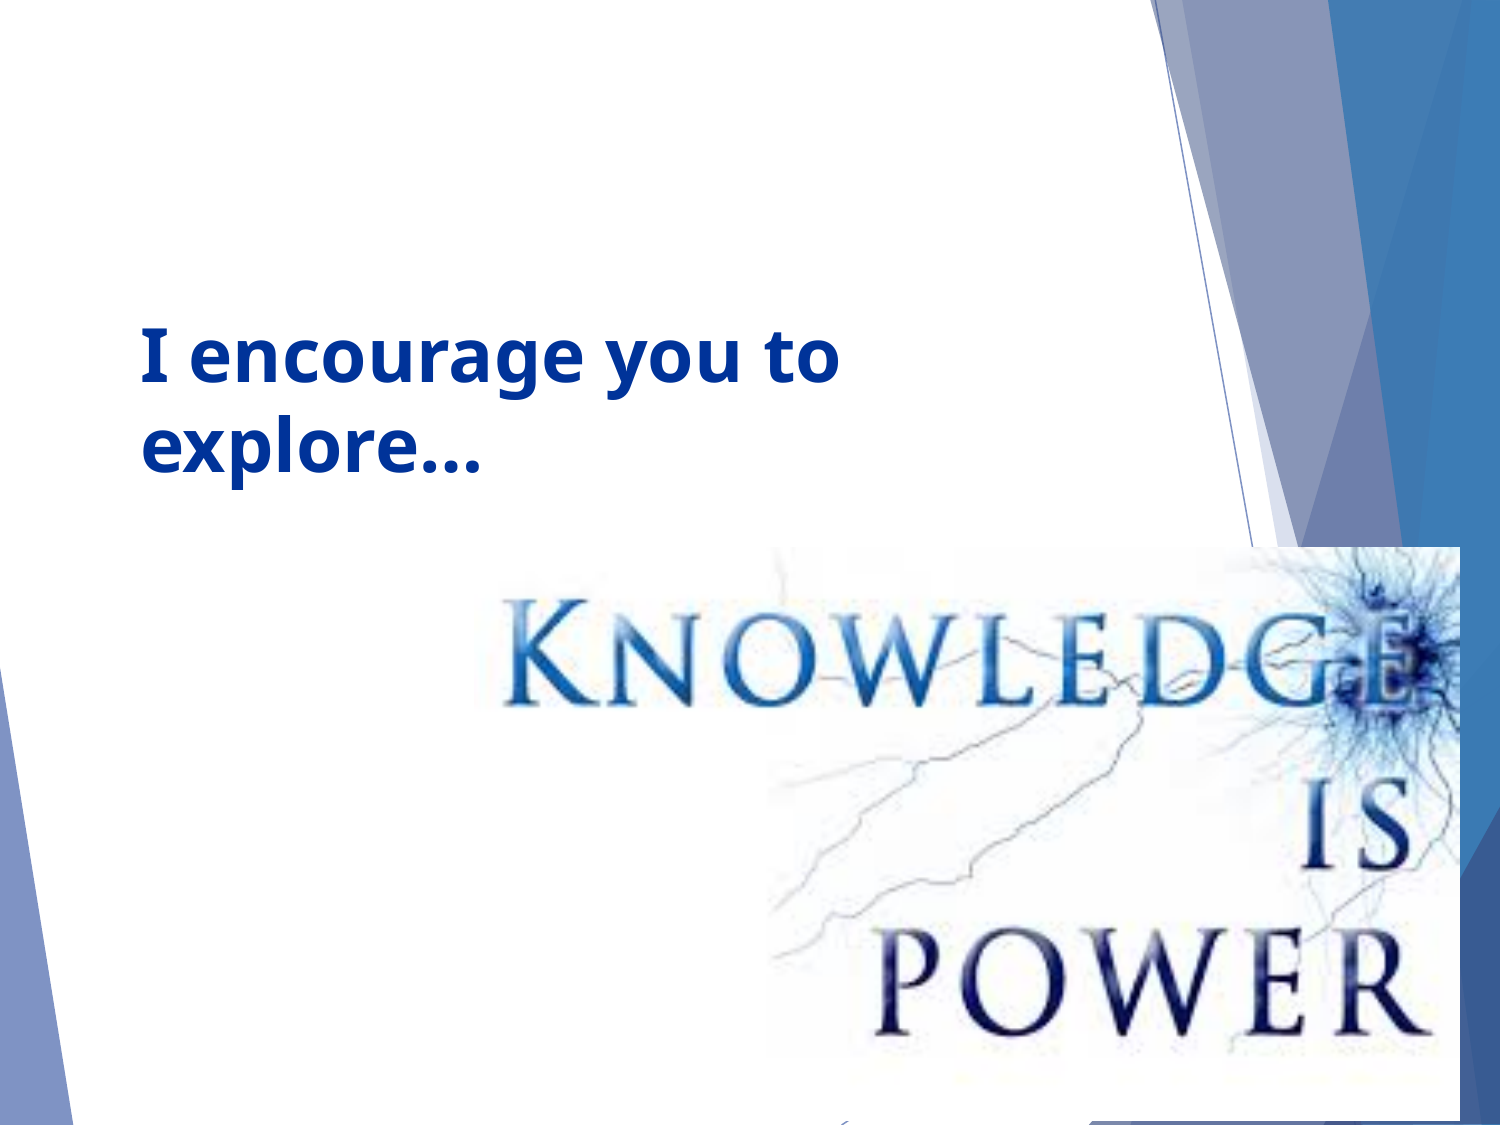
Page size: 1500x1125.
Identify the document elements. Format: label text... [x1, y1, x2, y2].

title I encourage you to explore… [125, 299, 1167, 517]
list [75, 314, 1438, 550]
picture [474, 547, 1460, 1121]
